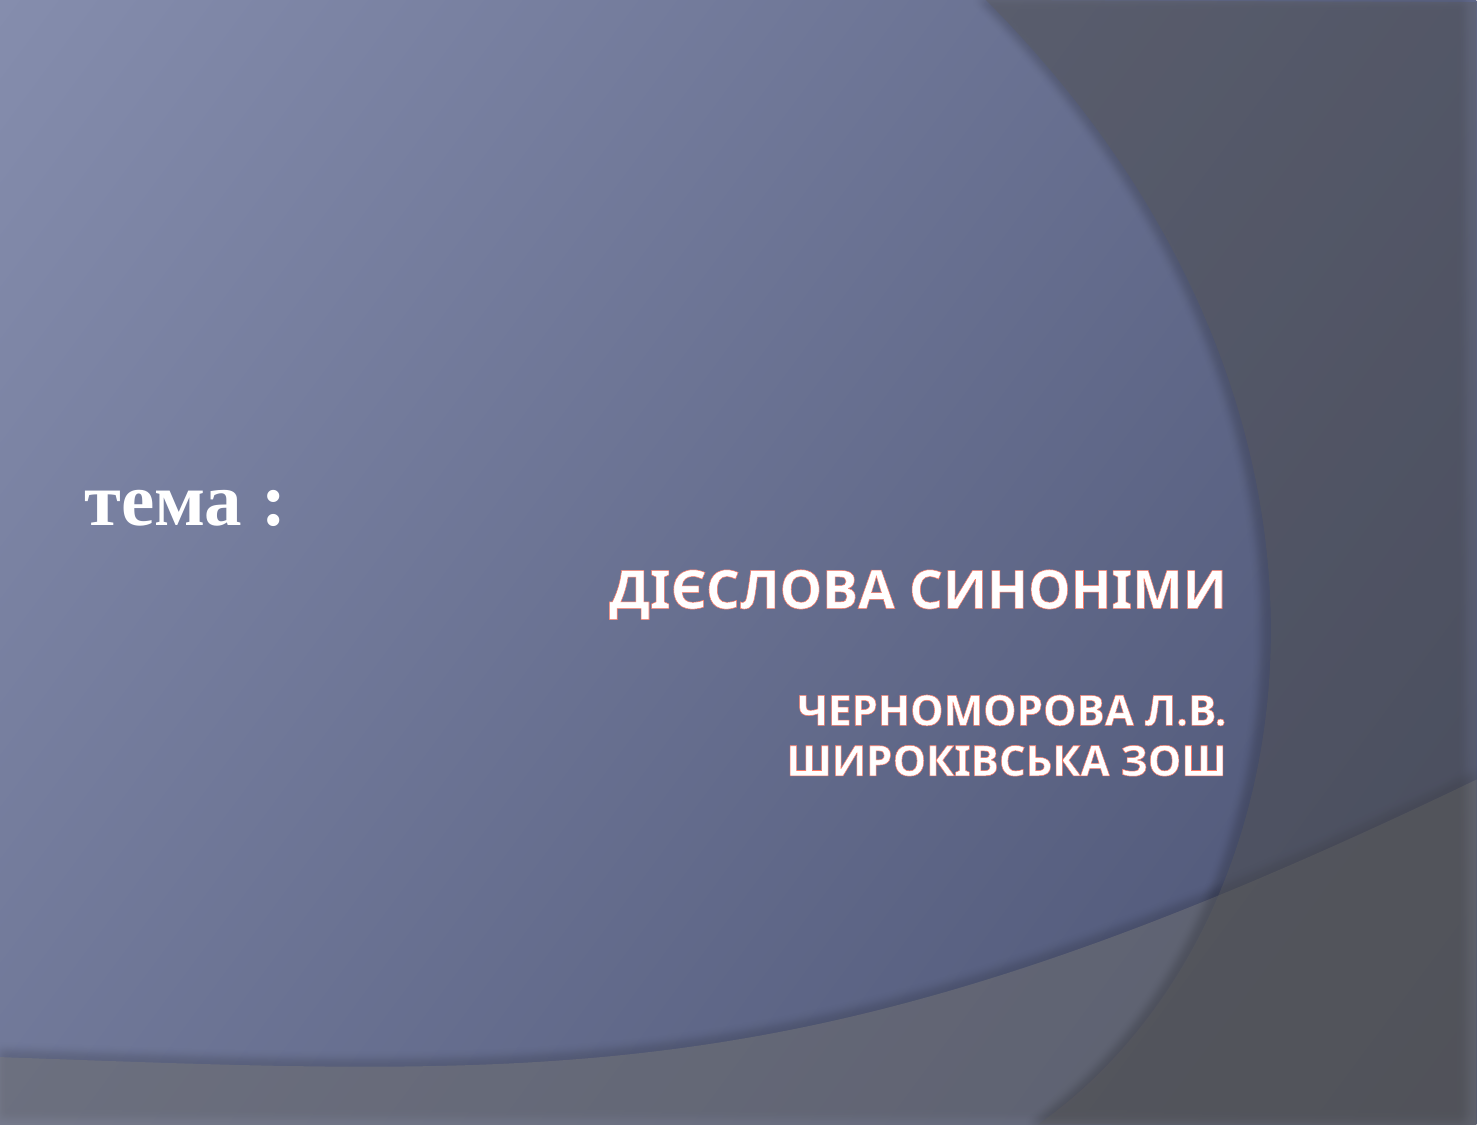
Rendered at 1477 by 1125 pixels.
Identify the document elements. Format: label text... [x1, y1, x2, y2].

subtitle тема : [69, 253, 1117, 541]
title Дієслова синоніми Черноморова Л.В. Широківська ЗОШ [69, 547, 1235, 925]
